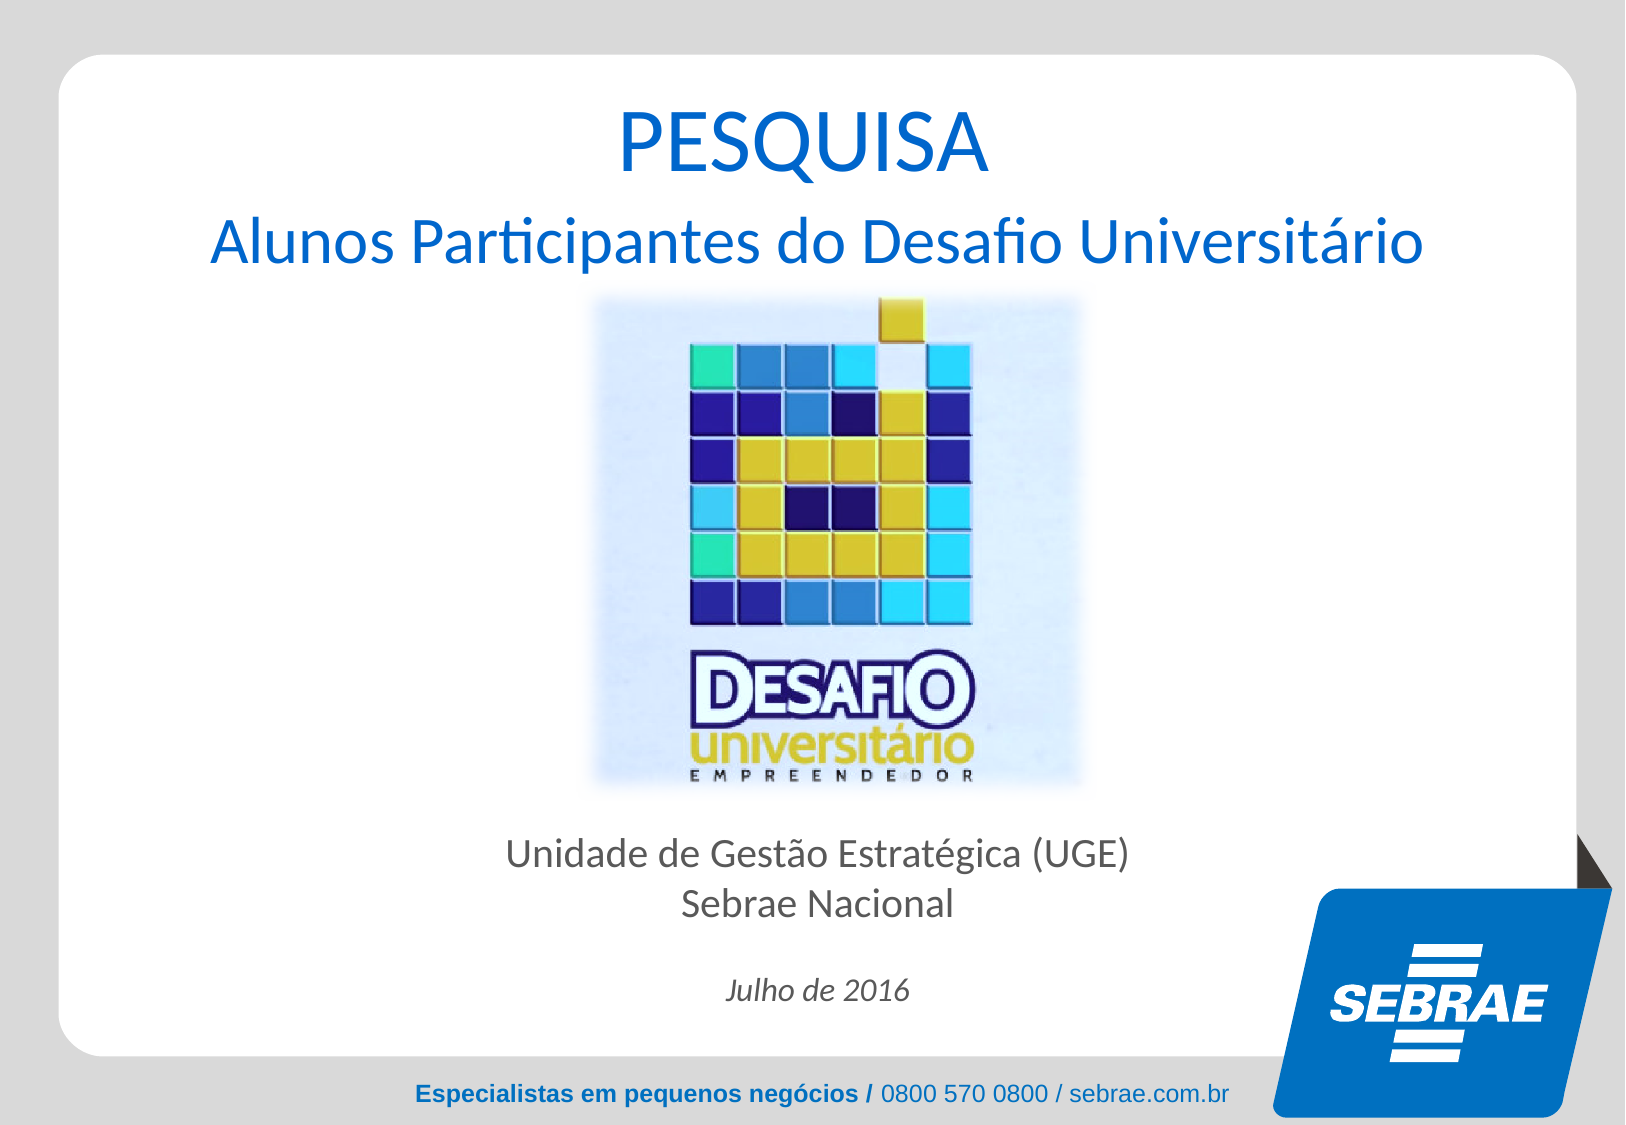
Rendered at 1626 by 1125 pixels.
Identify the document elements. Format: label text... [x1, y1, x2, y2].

title PESQUISA Alunos Participantes do Desafio Universitário [127, 39, 1509, 264]
subtitle Unidade de Gestão Estratégica (UGE) Sebrae Nacional [249, 818, 1387, 960]
text_box Julho de 2016 [249, 960, 1387, 1043]
picture [575, 280, 1097, 801]
